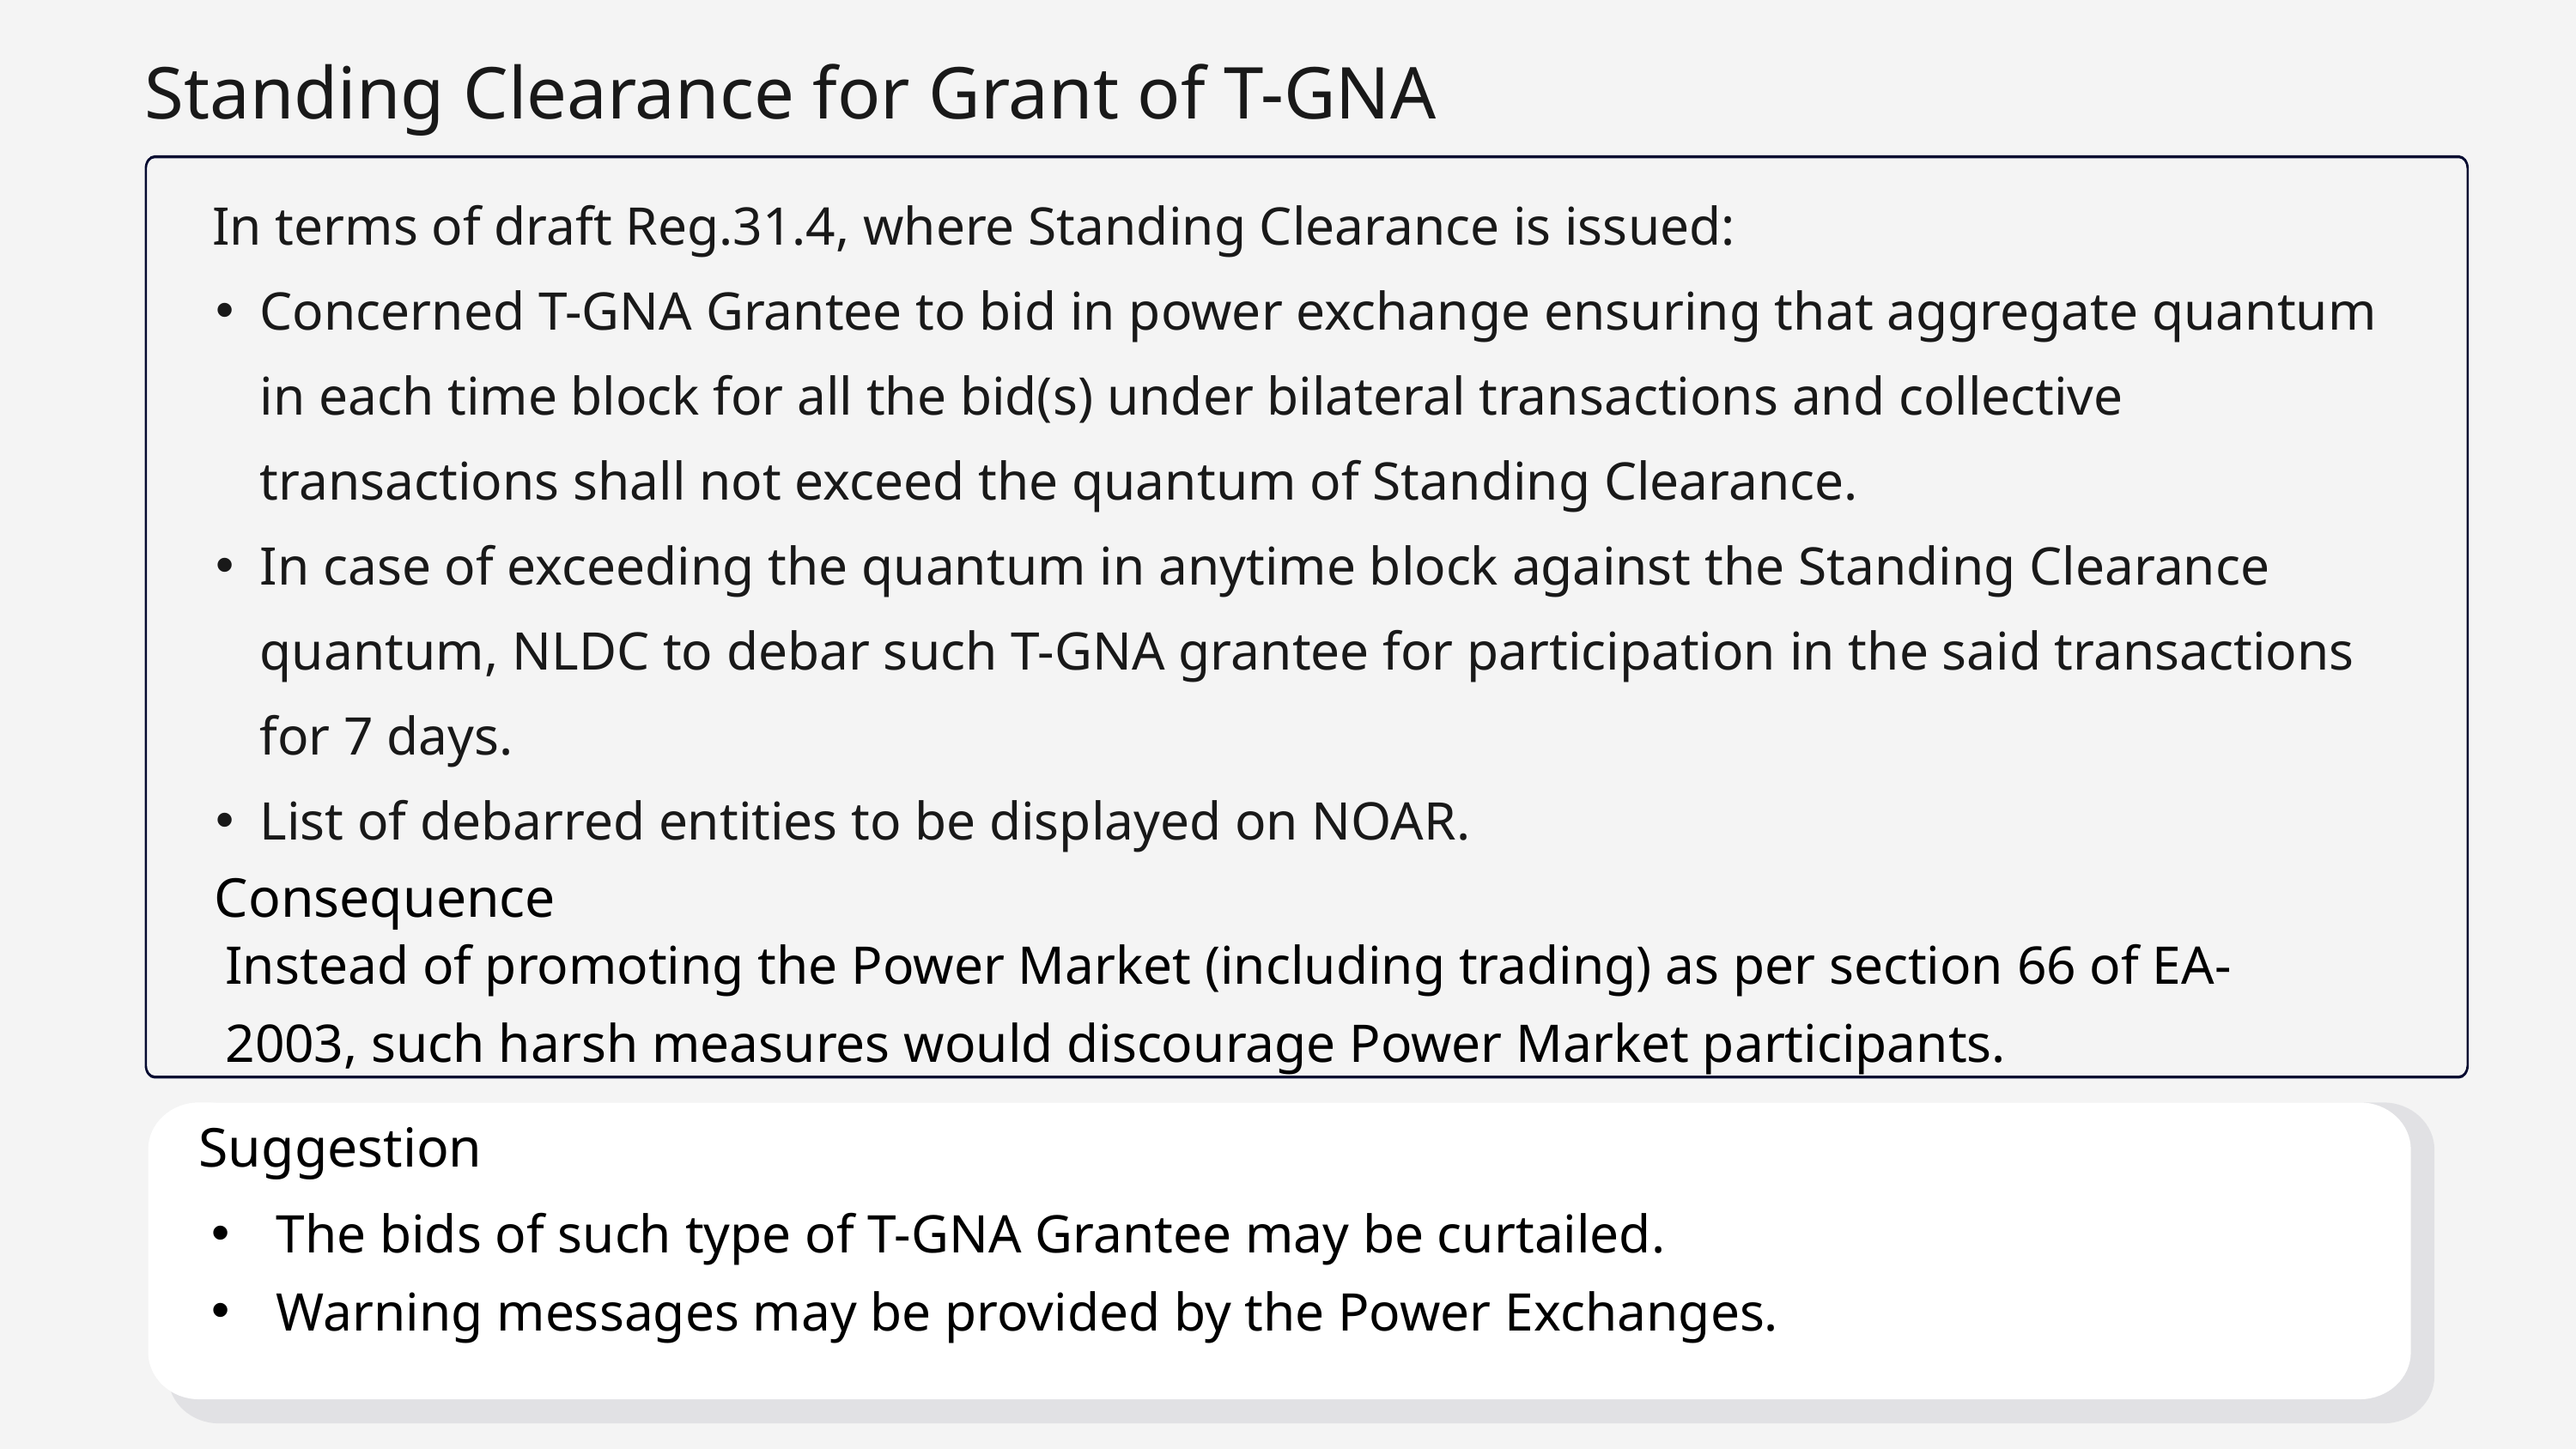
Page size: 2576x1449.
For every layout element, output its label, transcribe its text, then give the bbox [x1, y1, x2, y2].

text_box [144, 155, 2470, 1079]
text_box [167, 1102, 2435, 1424]
text_box Standing Clearance for Grant of T-GNA [144, 39, 2154, 134]
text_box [148, 1102, 2411, 1400]
